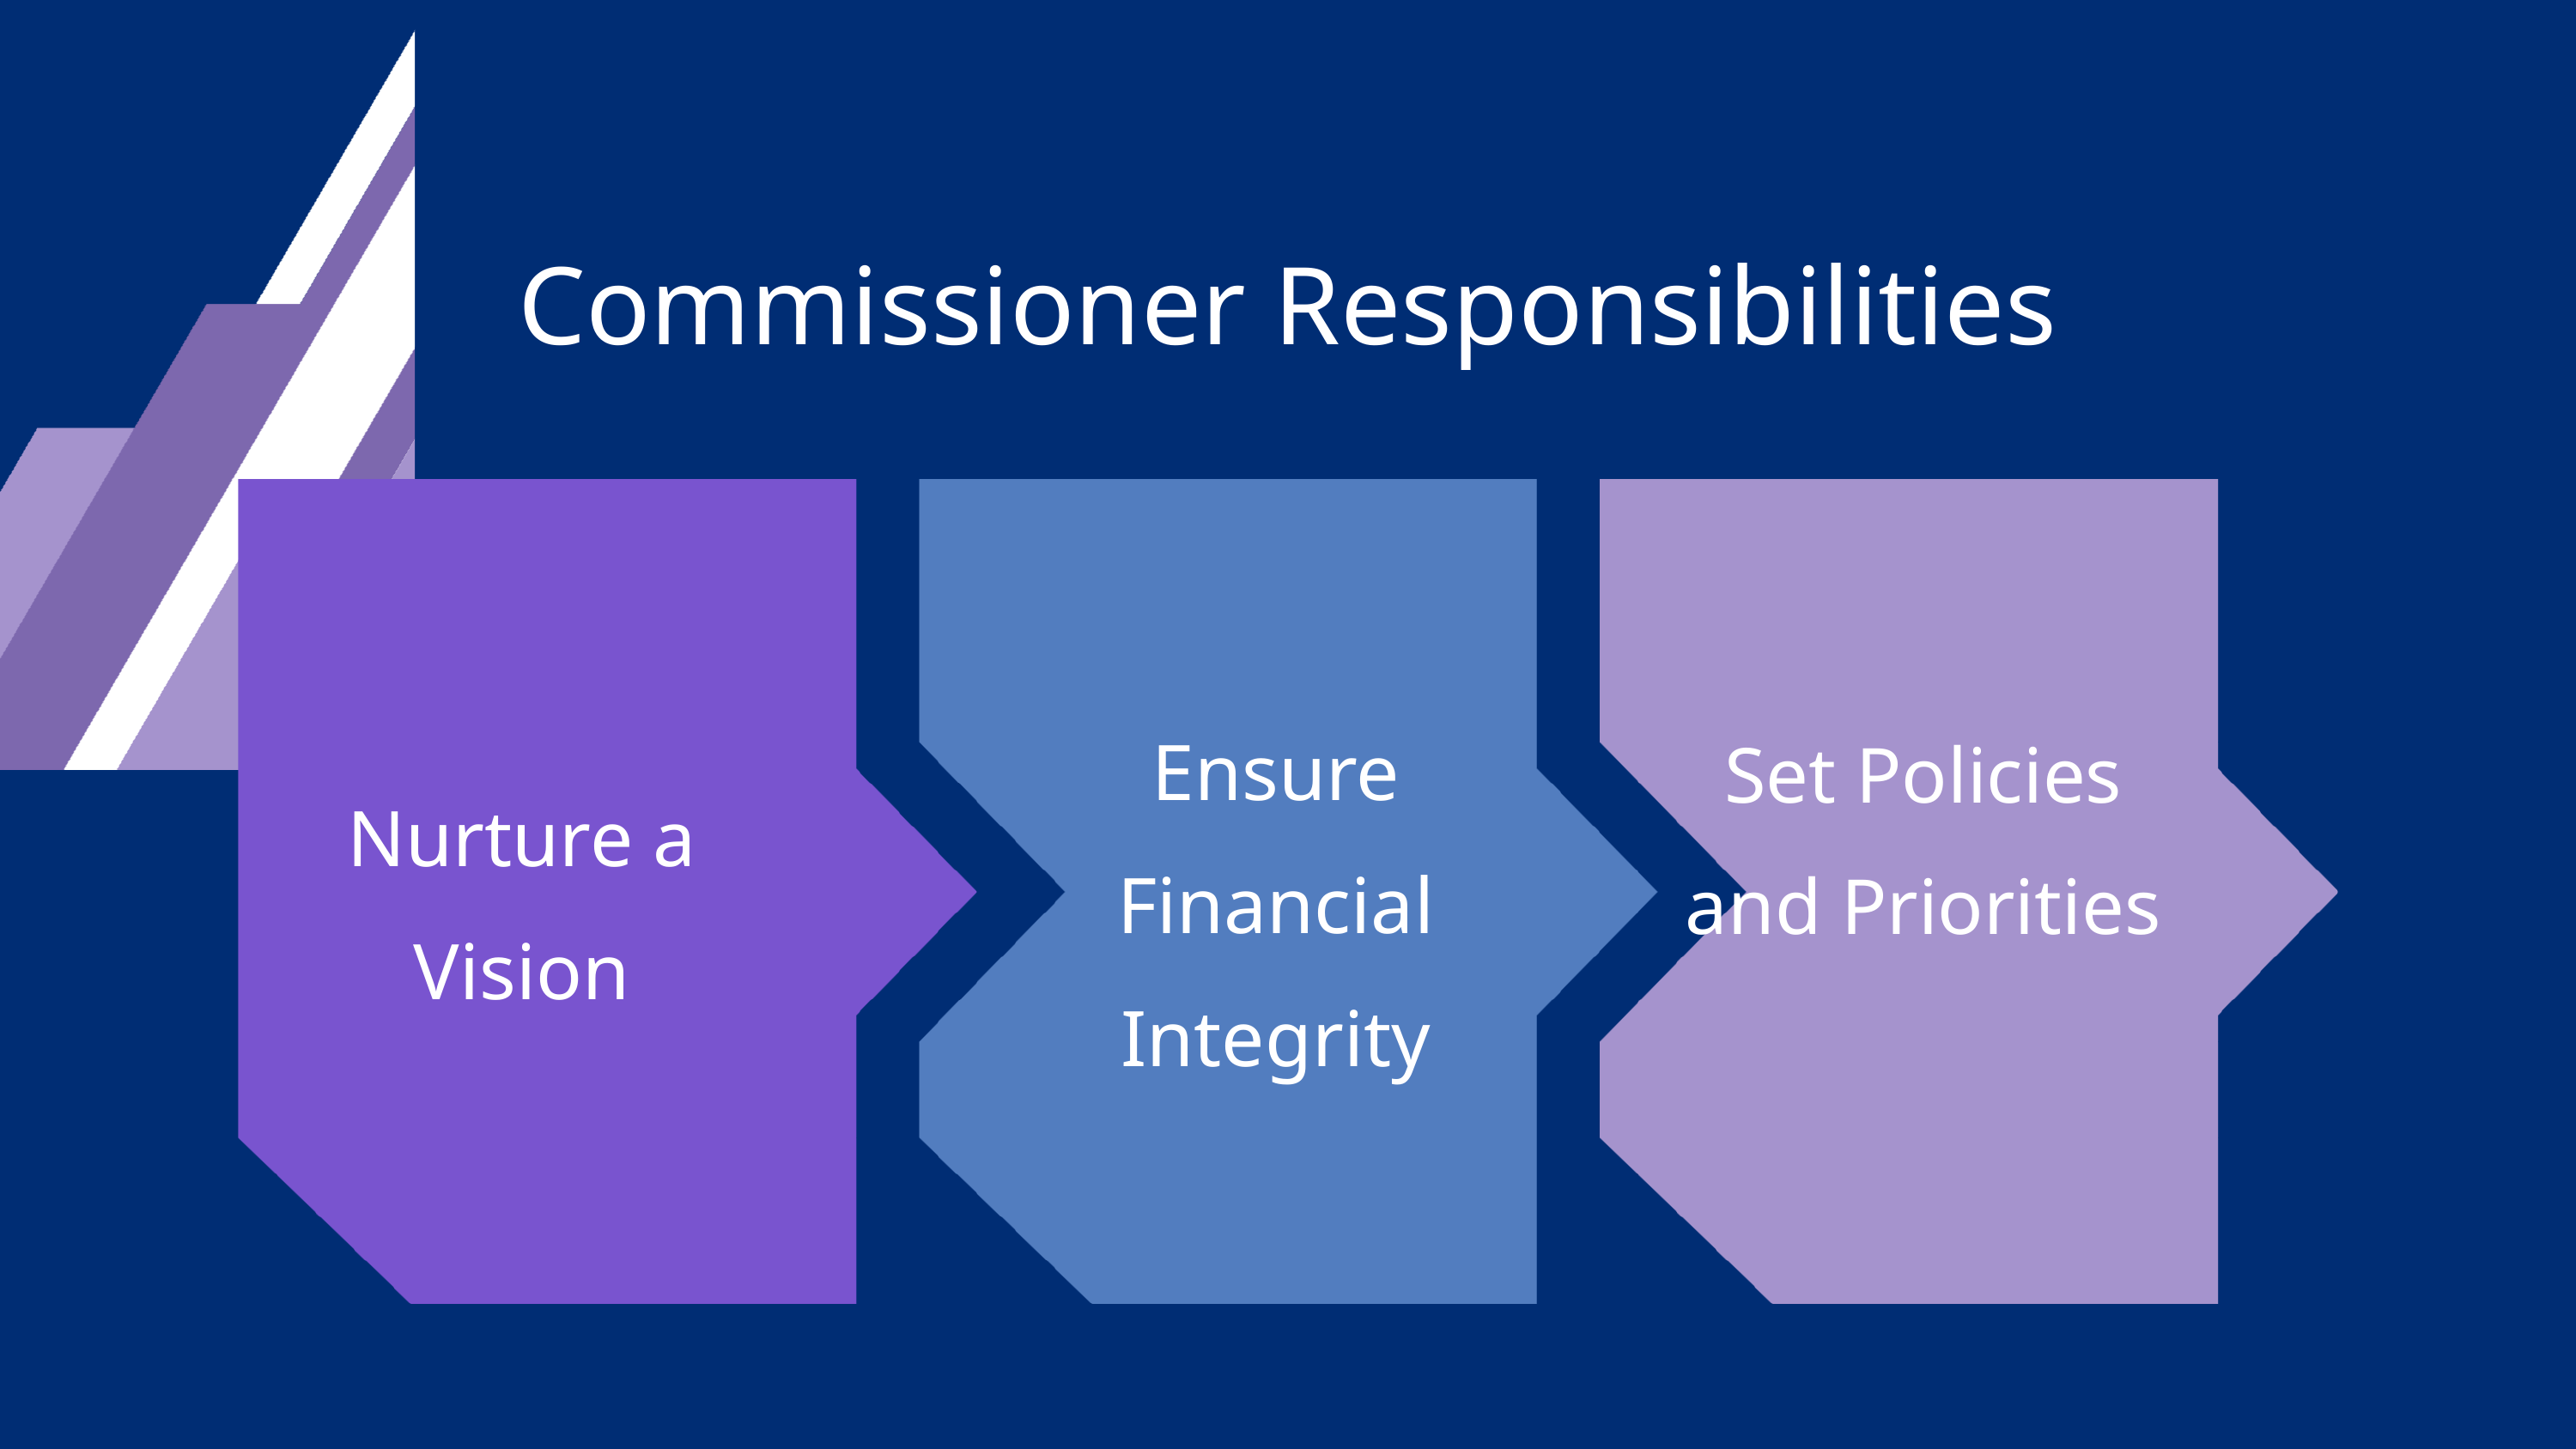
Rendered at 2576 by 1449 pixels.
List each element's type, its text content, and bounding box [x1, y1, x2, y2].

text_box [0, 0, 416, 770]
text_box Nurture a Vision [254, 749, 790, 1016]
text_box Ensure Financial Integrity [1038, 682, 1514, 1082]
text_box [238, 479, 2338, 1304]
text_box Commissioner Responsibilities [416, 179, 2260, 367]
text_box Set Policies and Priorities [1677, 686, 2170, 949]
